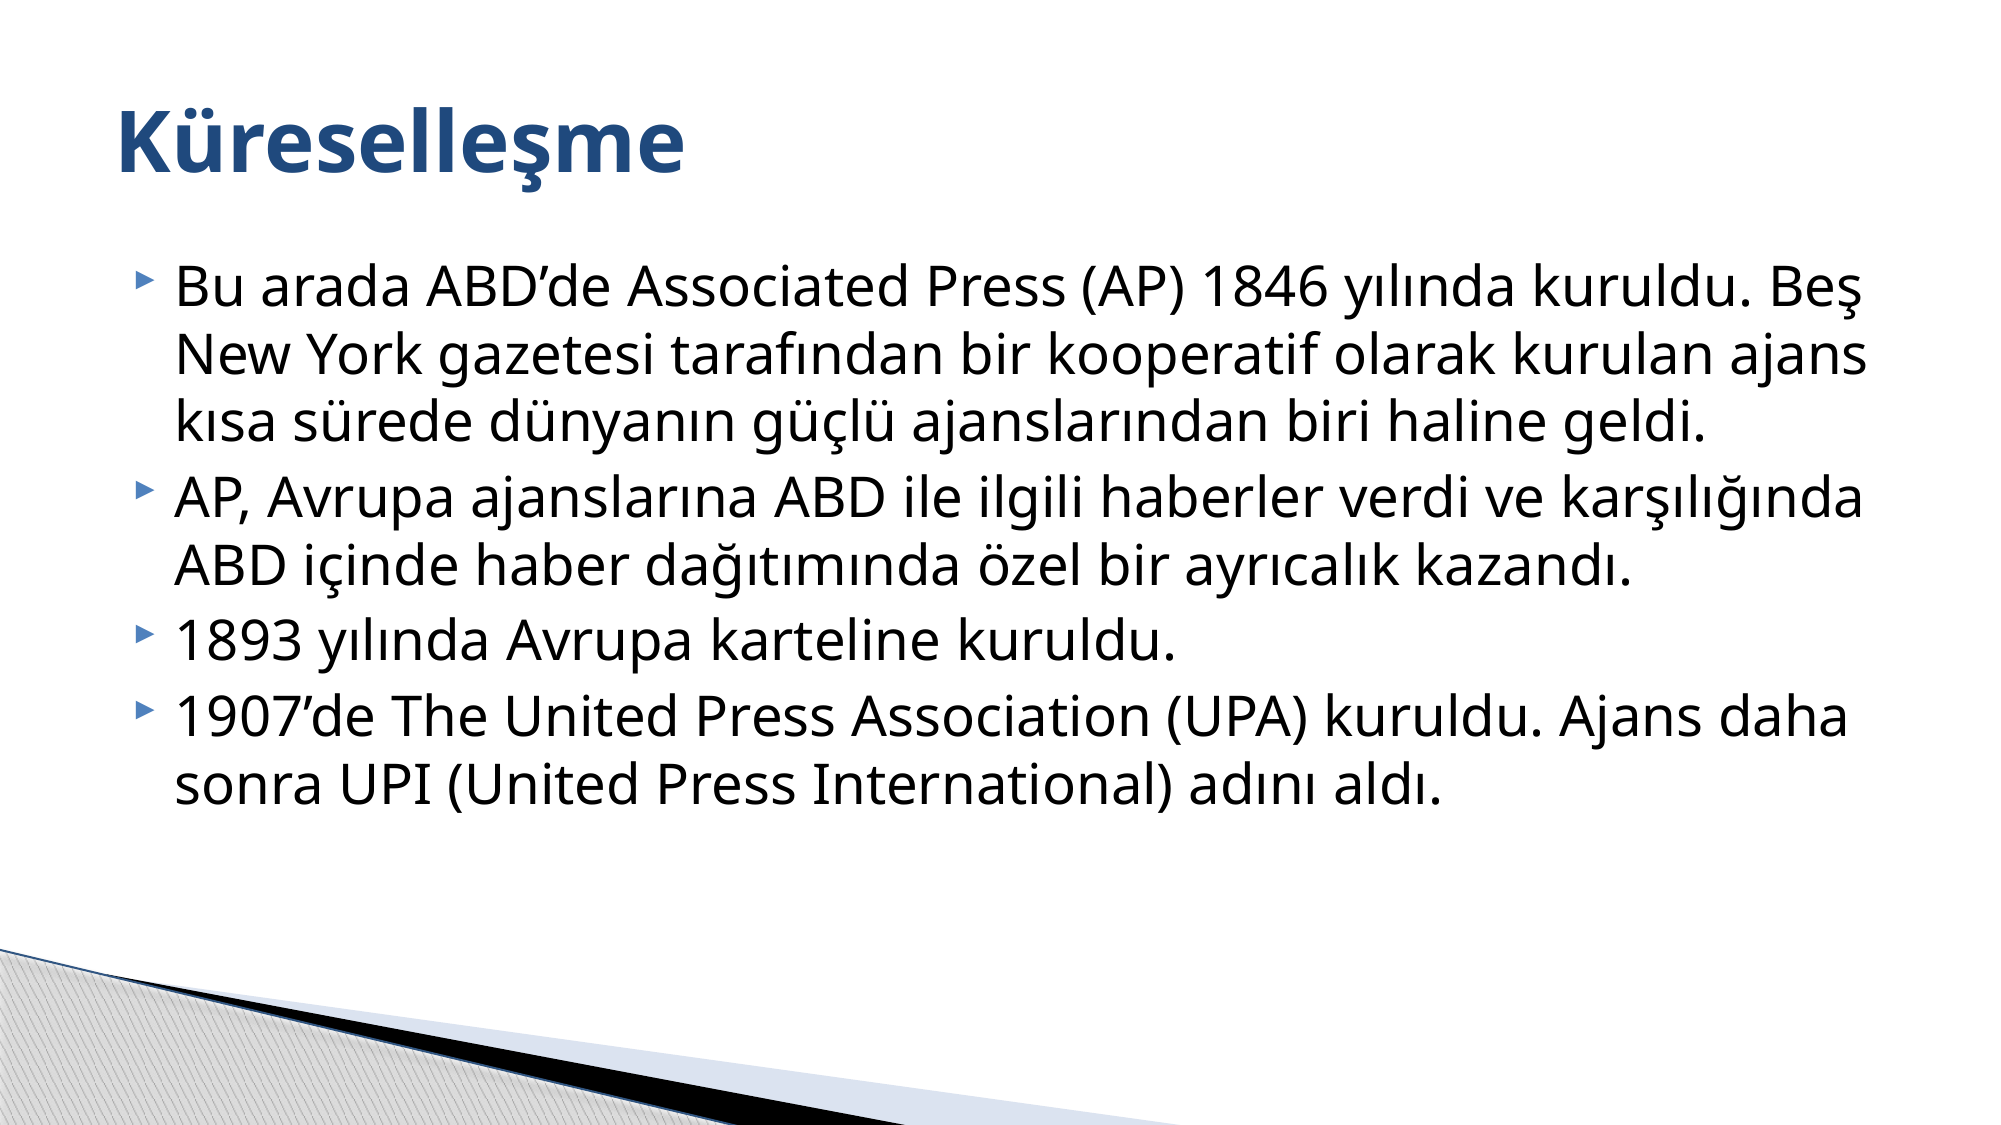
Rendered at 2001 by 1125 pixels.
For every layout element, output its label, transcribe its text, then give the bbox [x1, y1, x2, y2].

title Küreselleşme [99, 45, 1900, 233]
list Bu arada ABD’de Associated Press (AP) 1846 yılında kuruldu. Beş New York gazetesi tarafından bir kooperatif olarak kurulan ajans kısa sürede dünyanın güçlü ajanslarından biri haline geldi. AP, Avrupa ajanslarına ABD ile ilgili haberler verdi ve karşılığında ABD içinde haber dağıtımında özel bir ayrıcalık kazandı. 1893 yılında Avrupa karteline kuruldu. 1907’de The United Press Association (UPA) kuruldu. Ajans daha sonra UPI (United Press International) adını aldı. [99, 243, 1900, 986]
